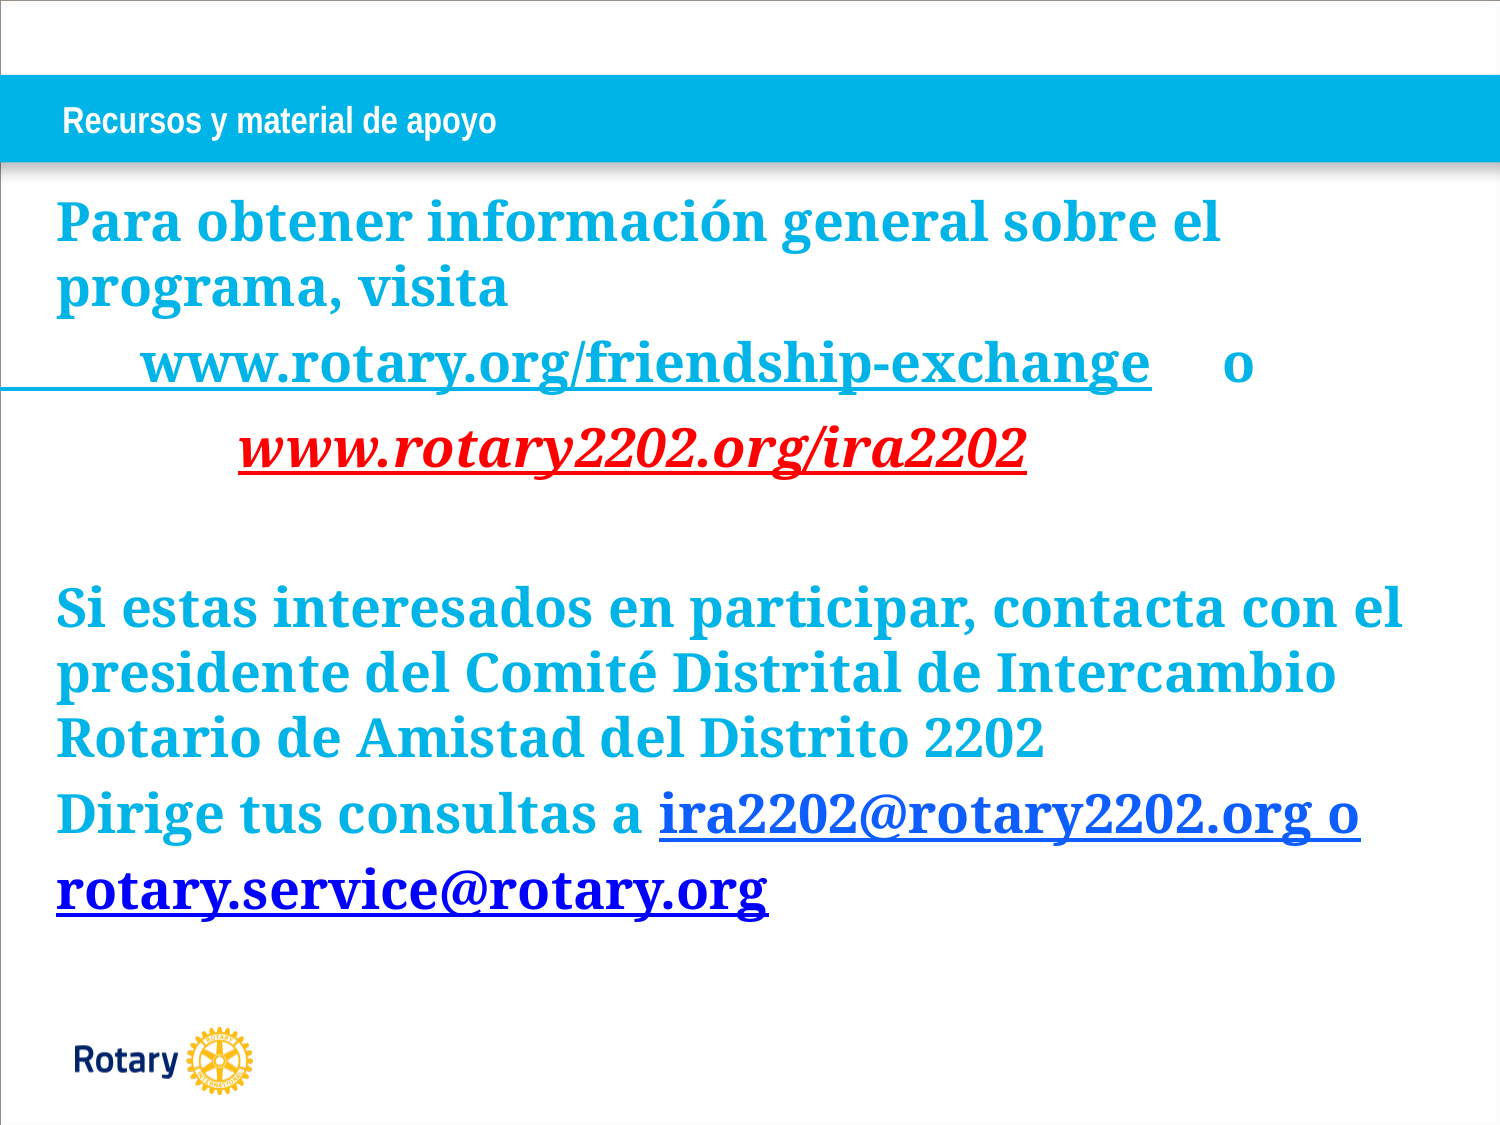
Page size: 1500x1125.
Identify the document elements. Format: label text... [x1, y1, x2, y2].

title Recursos y material de apoyo [62, 75, 1500, 163]
list Para obtener información general sobre el programa, visita www.rotary.org/friendship-exchange o www.rotary2202.org/ira2202 Si estas interesados en participar, contacta con el presidente del Comité Distrital de Intercambio Rotario de Amistad del Distrito 2202 Dirige tus consultas a ira2202@rotary2202.org o rotary.service@rotary.org [0, 187, 1500, 1125]
